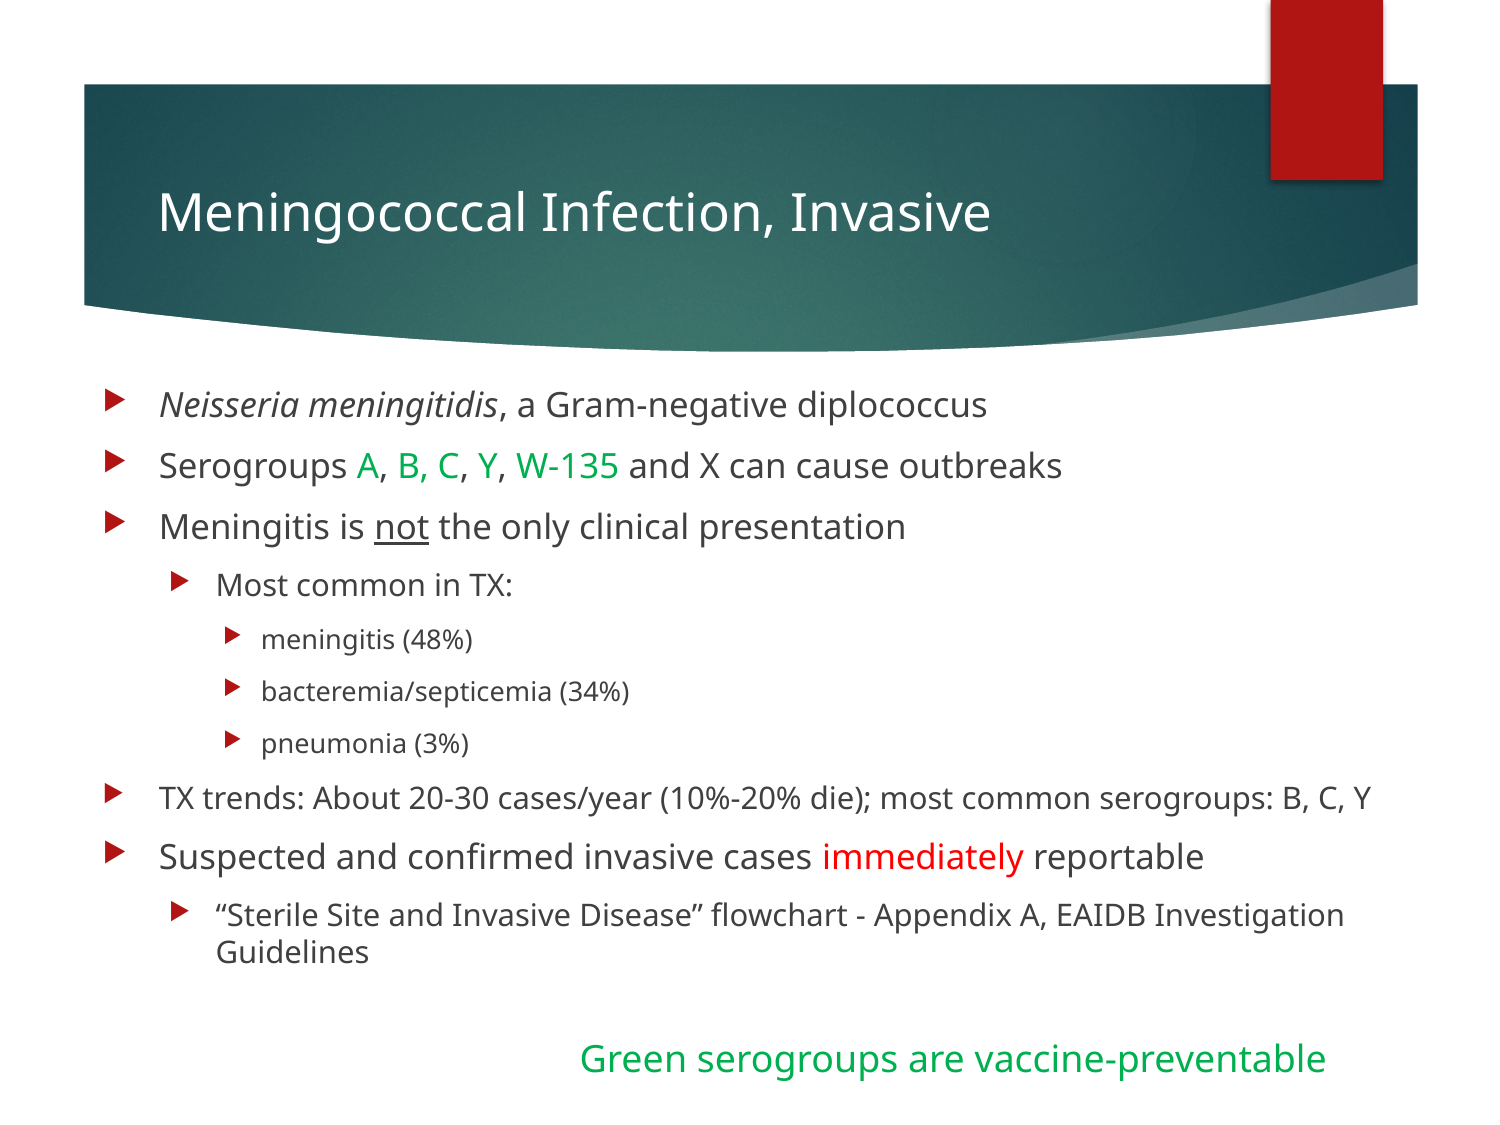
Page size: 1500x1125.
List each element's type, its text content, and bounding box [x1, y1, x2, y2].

title Meningococcal Infection, Invasive [142, 152, 1183, 269]
list Neisseria meningitidis, a Gram-negative diplococcus Serogroups A, B, C, Y, W-135 and X can cause outbreaks Meningitis is not the only clinical presentation Most common in TX: meningitis (48%) bacteremia/septicemia (34%) pneumonia (3%) TX trends: About 20-30 cases/year (10%-20% die); most common serogroups: B, C, Y Suspected and confirmed invasive cases immediately reportable “Sterile Site and Invasive Disease” flowchart - Appendix A, EAIDB Investigation Guidelines [87, 375, 1400, 988]
text_box Green serogroups are vaccine-preventable [564, 1028, 1343, 1088]
